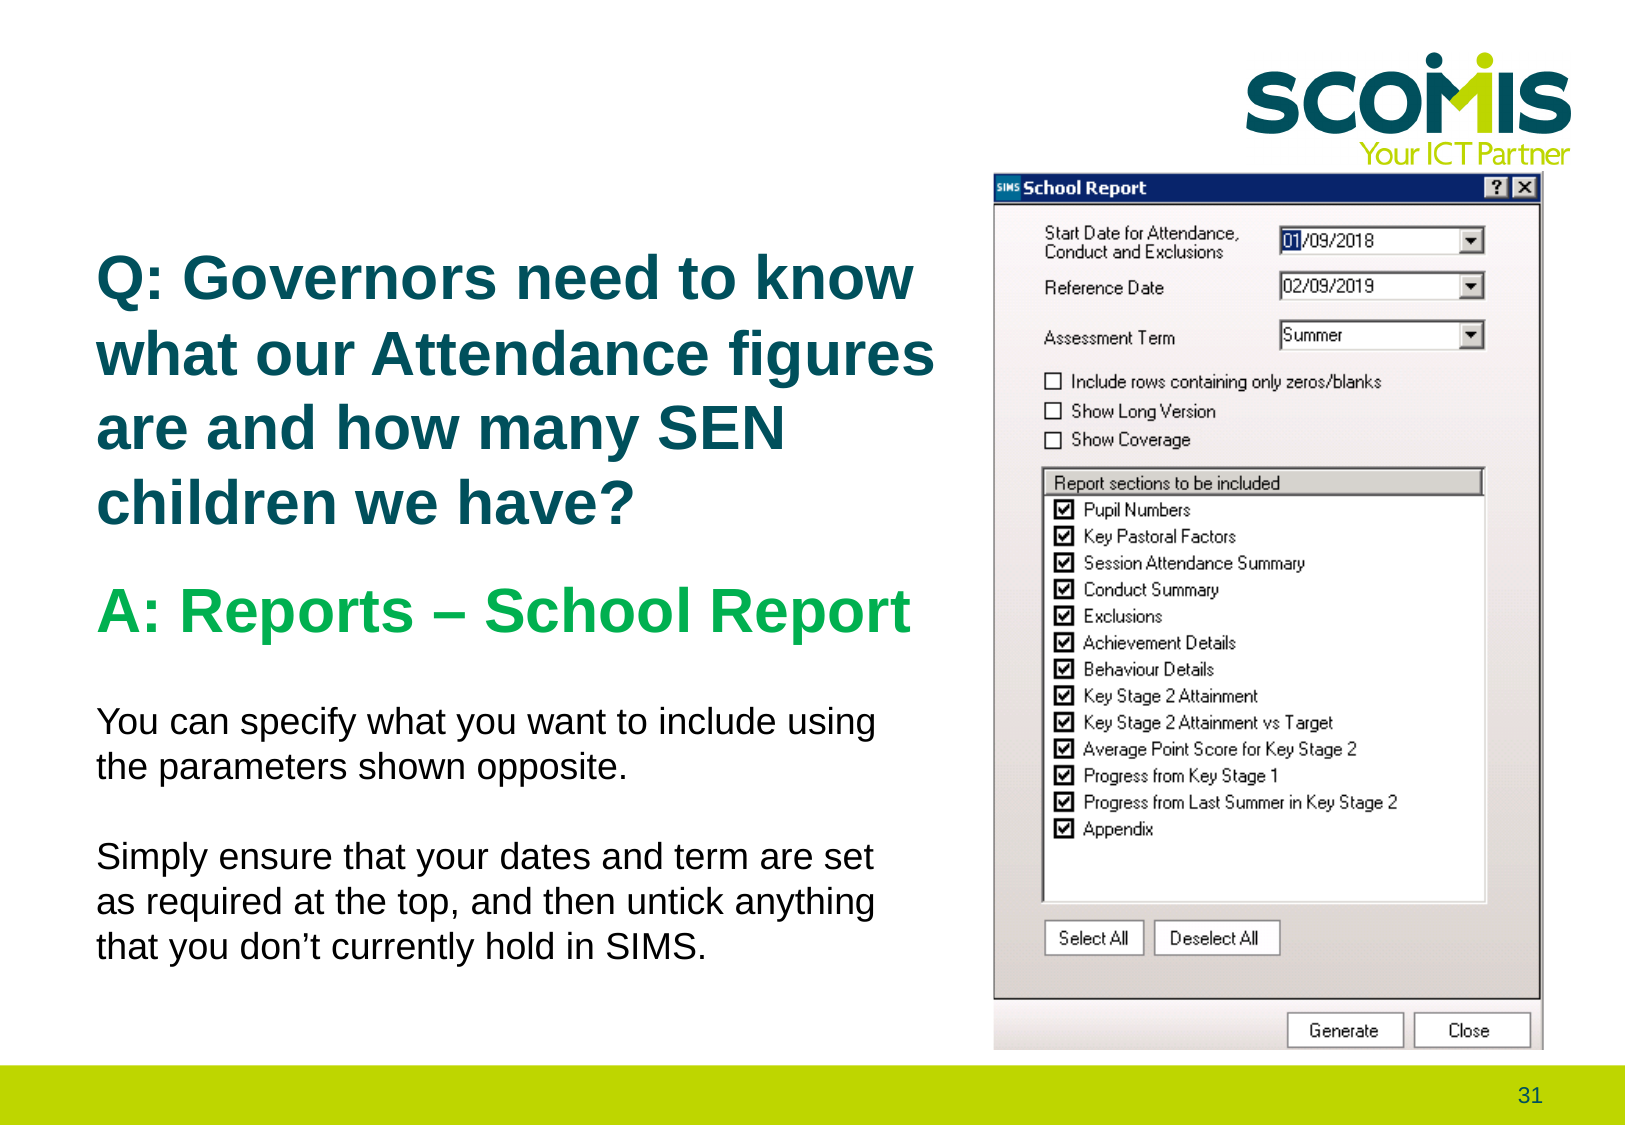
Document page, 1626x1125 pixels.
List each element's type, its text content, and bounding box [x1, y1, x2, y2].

slide_number 31 [1362, 1073, 1559, 1125]
title Q: Governors need to know what our Attendance figures are and how many SEN children we have? [81, 230, 988, 326]
picture [993, 171, 1544, 1051]
picture [1246, 52, 1571, 165]
text_box You can specify what you want to include using the parameters shown opposite. Simply ensure that your dates and term are set as required at the top, and then untick anything that you don’t currently hold in SIMS. [81, 689, 938, 975]
text_box A: Reports – School Report [81, 563, 988, 659]
